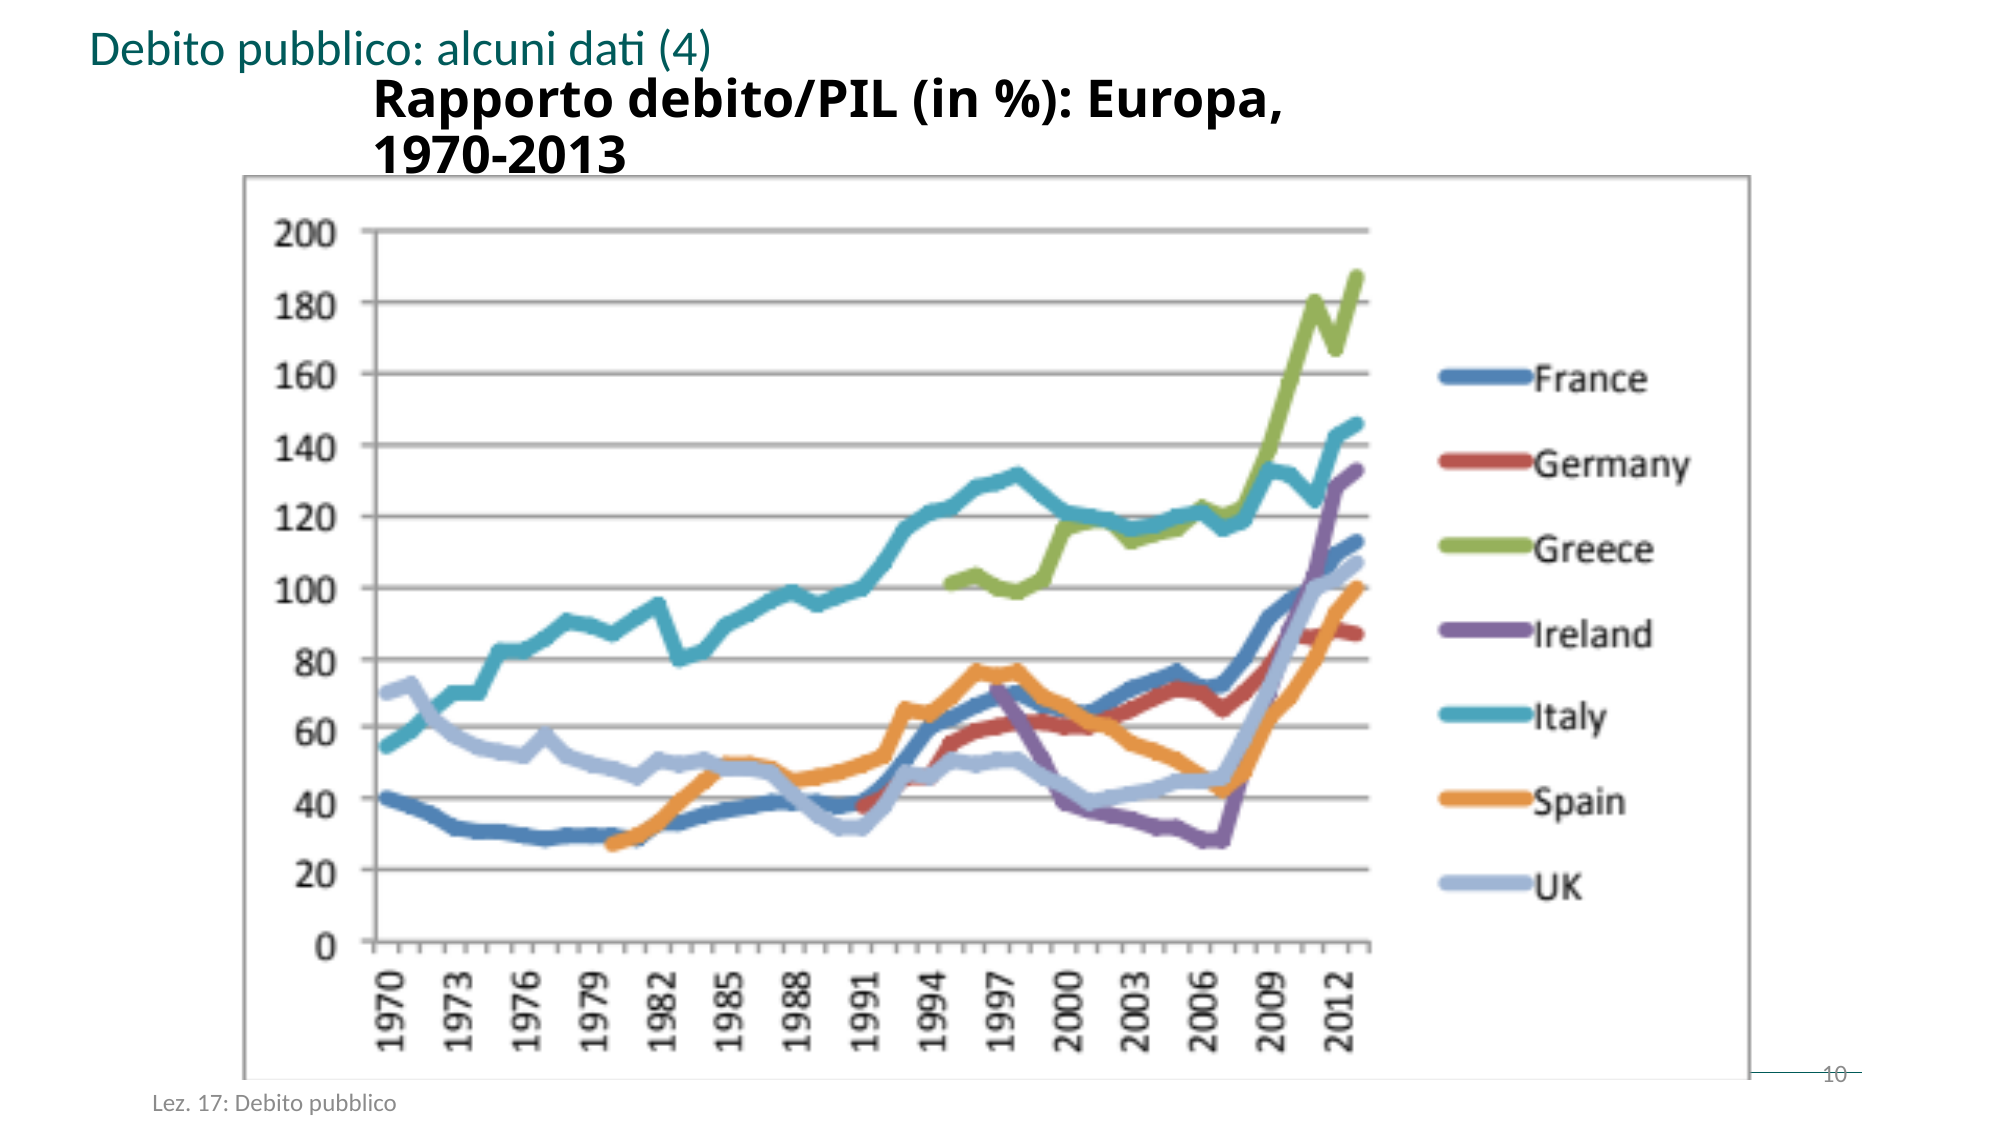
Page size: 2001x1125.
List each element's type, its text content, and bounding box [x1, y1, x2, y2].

title Rapporto debito/PIL (in %): Europa, 1970-2013 [357, 90, 1376, 167]
picture [241, 175, 1752, 1080]
slide_number 10 [1412, 1042, 1863, 1103]
text_box Debito pubblico: alcuni dati (4) [74, 8, 1547, 84]
footer Lez. 17: Debito pubblico [137, 1071, 659, 1125]
